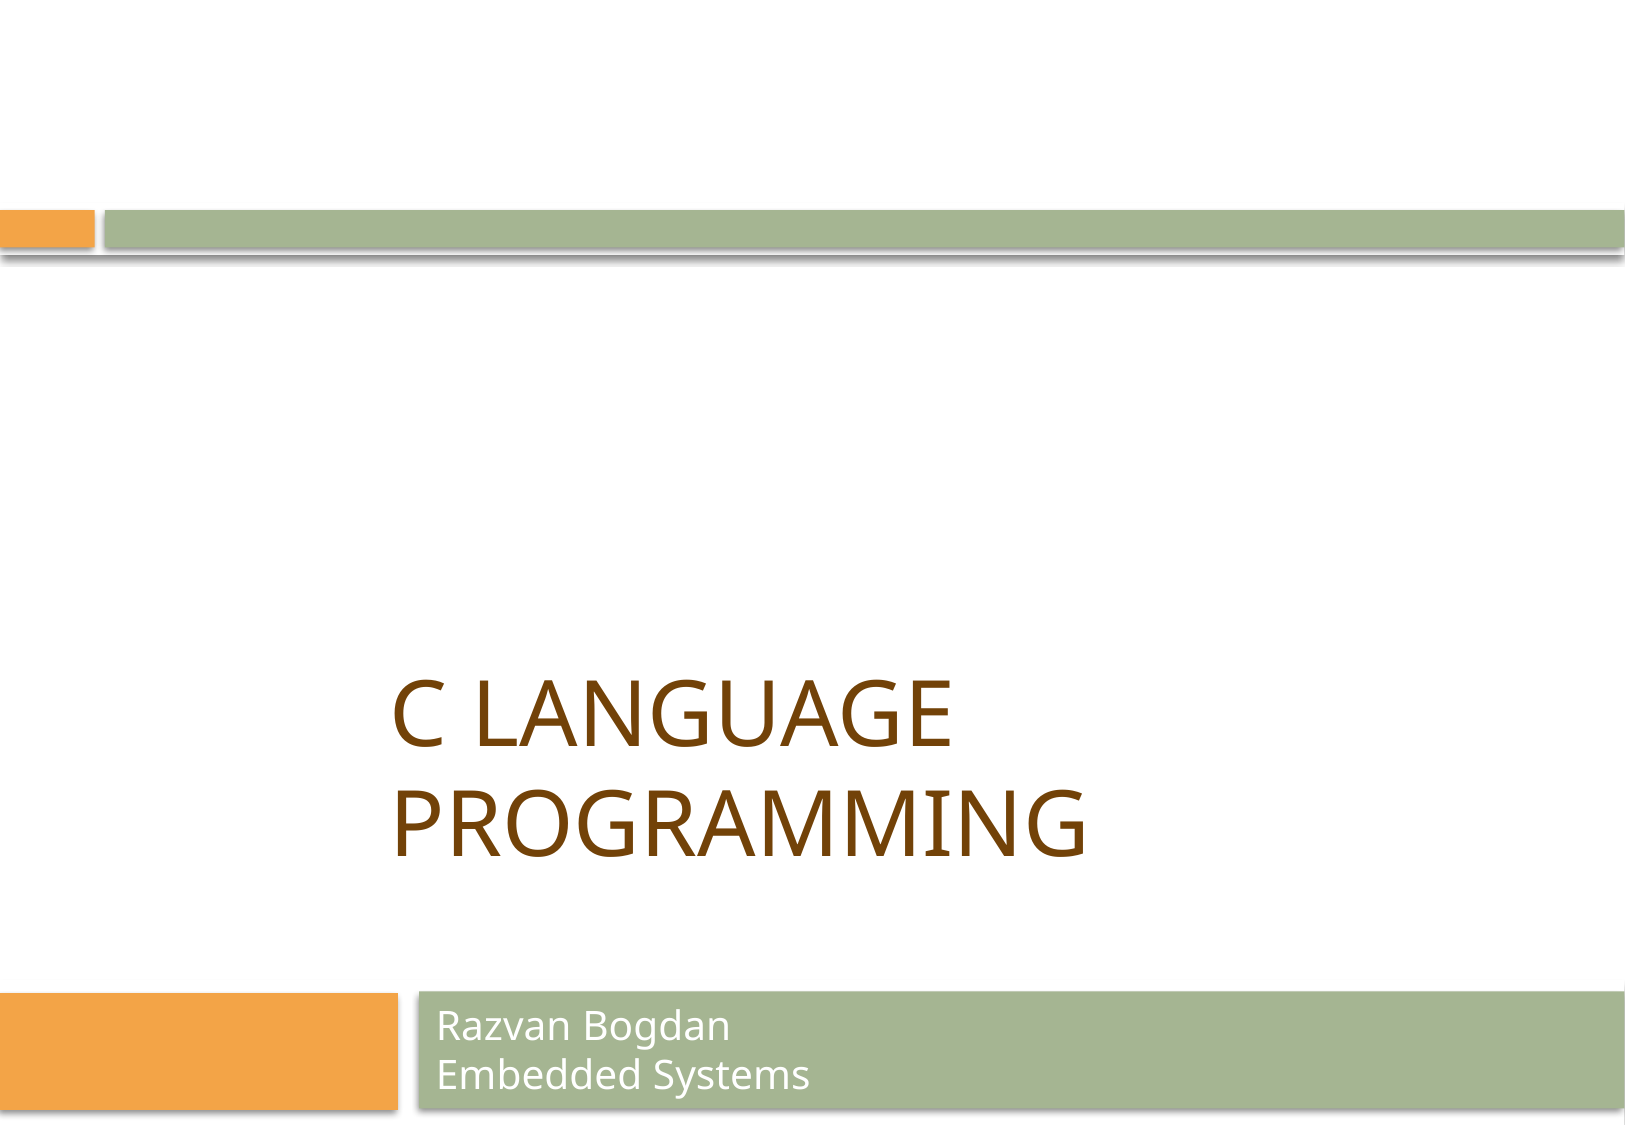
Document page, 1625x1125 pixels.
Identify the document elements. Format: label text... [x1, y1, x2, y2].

subtitle Razvan Bogdan Embedded Systems [421, 992, 1521, 1105]
title C Language programming [375, 645, 1611, 883]
